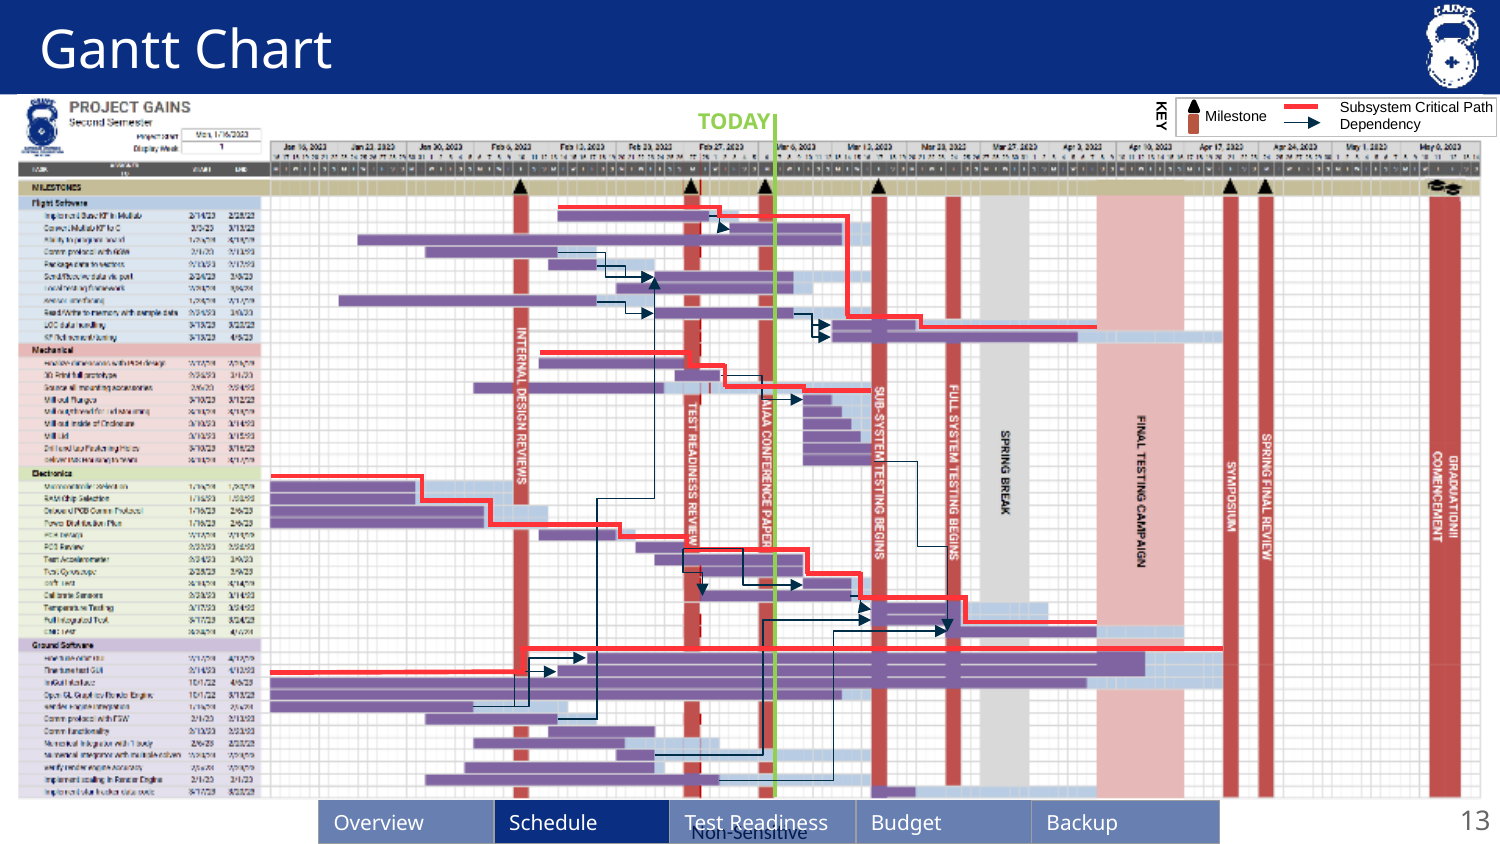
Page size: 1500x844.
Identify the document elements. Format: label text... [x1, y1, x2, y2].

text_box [720, 390, 803, 400]
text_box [528, 657, 587, 707]
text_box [557, 252, 654, 278]
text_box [404, 469, 848, 528]
text_box KEY [1146, 85, 1179, 92]
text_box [847, 531, 1018, 562]
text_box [849, 595, 872, 610]
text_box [682, 548, 804, 586]
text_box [654, 657, 714, 756]
text_box [1487, 96, 1499, 139]
title Gantt Chart [25, 0, 1126, 92]
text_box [668, 562, 677, 583]
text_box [729, 375, 804, 385]
picture [17, 94, 1483, 800]
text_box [597, 301, 654, 314]
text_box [708, 215, 731, 230]
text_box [719, 630, 948, 647]
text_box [719, 657, 948, 781]
picture [1415, 3, 1492, 90]
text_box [654, 619, 872, 647]
text_box Subsystem Critical Path [1324, 90, 1500, 107]
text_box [793, 313, 832, 338]
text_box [472, 657, 518, 669]
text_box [472, 671, 557, 707]
slide_number 13 [1415, 799, 1500, 844]
